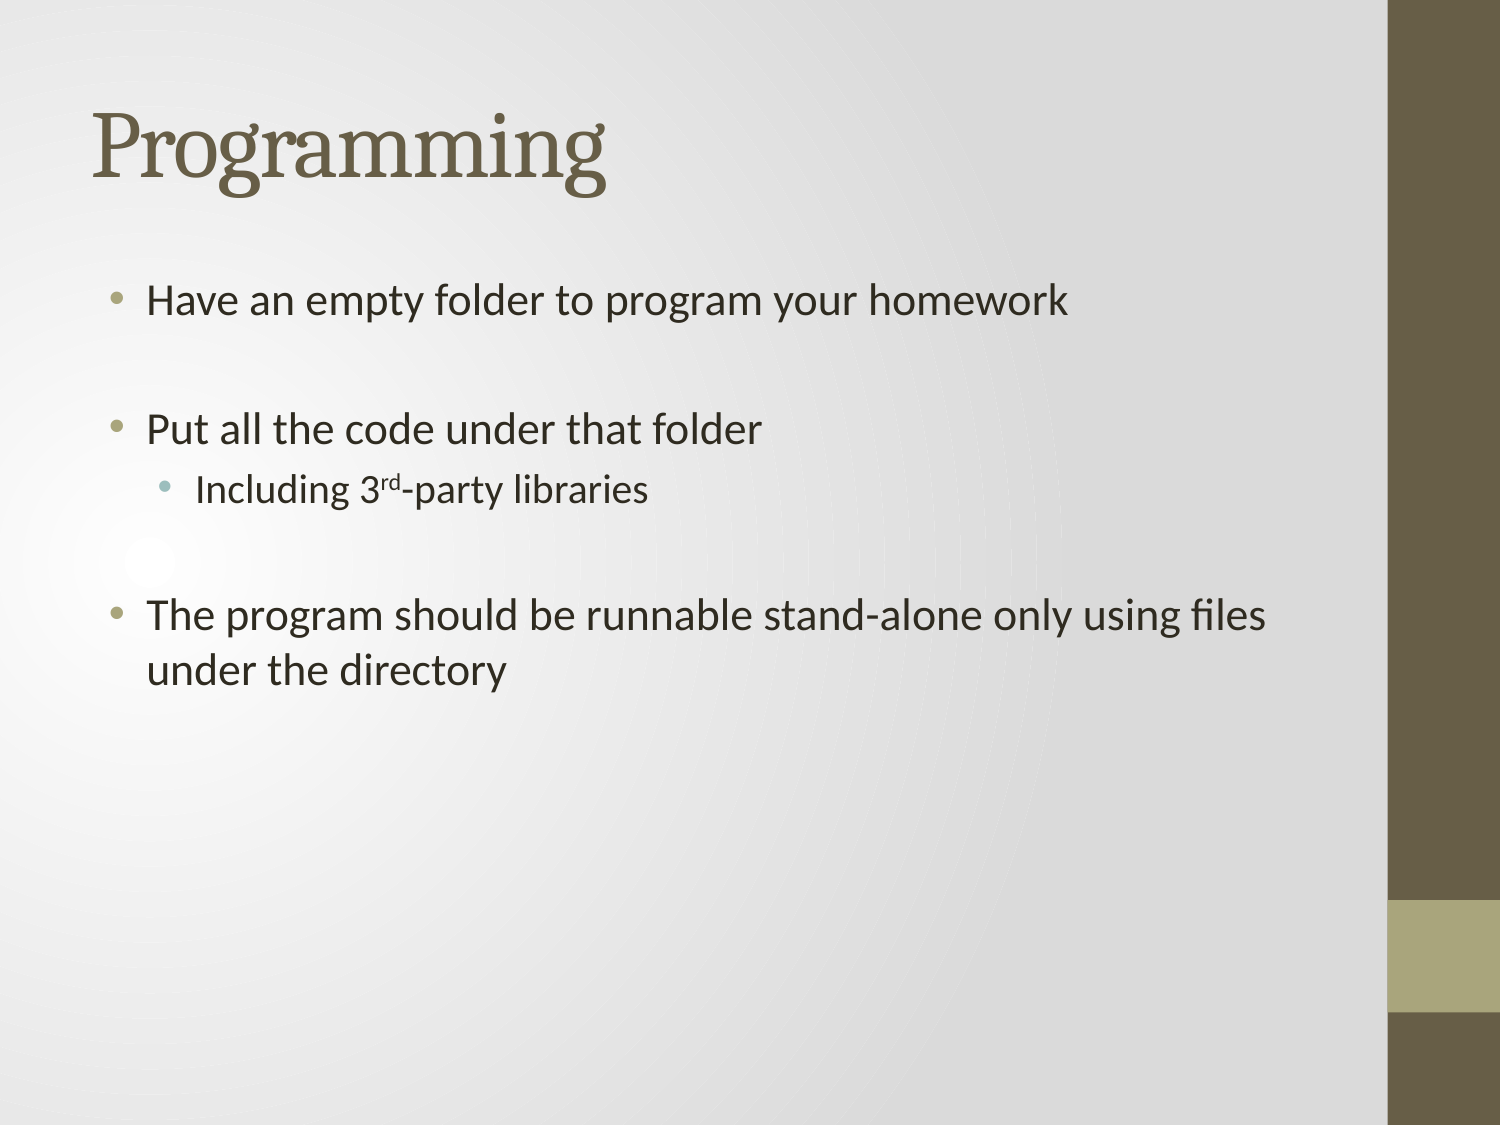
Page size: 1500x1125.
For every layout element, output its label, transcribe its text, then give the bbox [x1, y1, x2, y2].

title Programming [75, 45, 1325, 233]
list Have an empty folder to program your homework Put all the code under that folder Including 3rd-party libraries The program should be runnable stand-alone only using files under the directory [75, 262, 1325, 1050]
